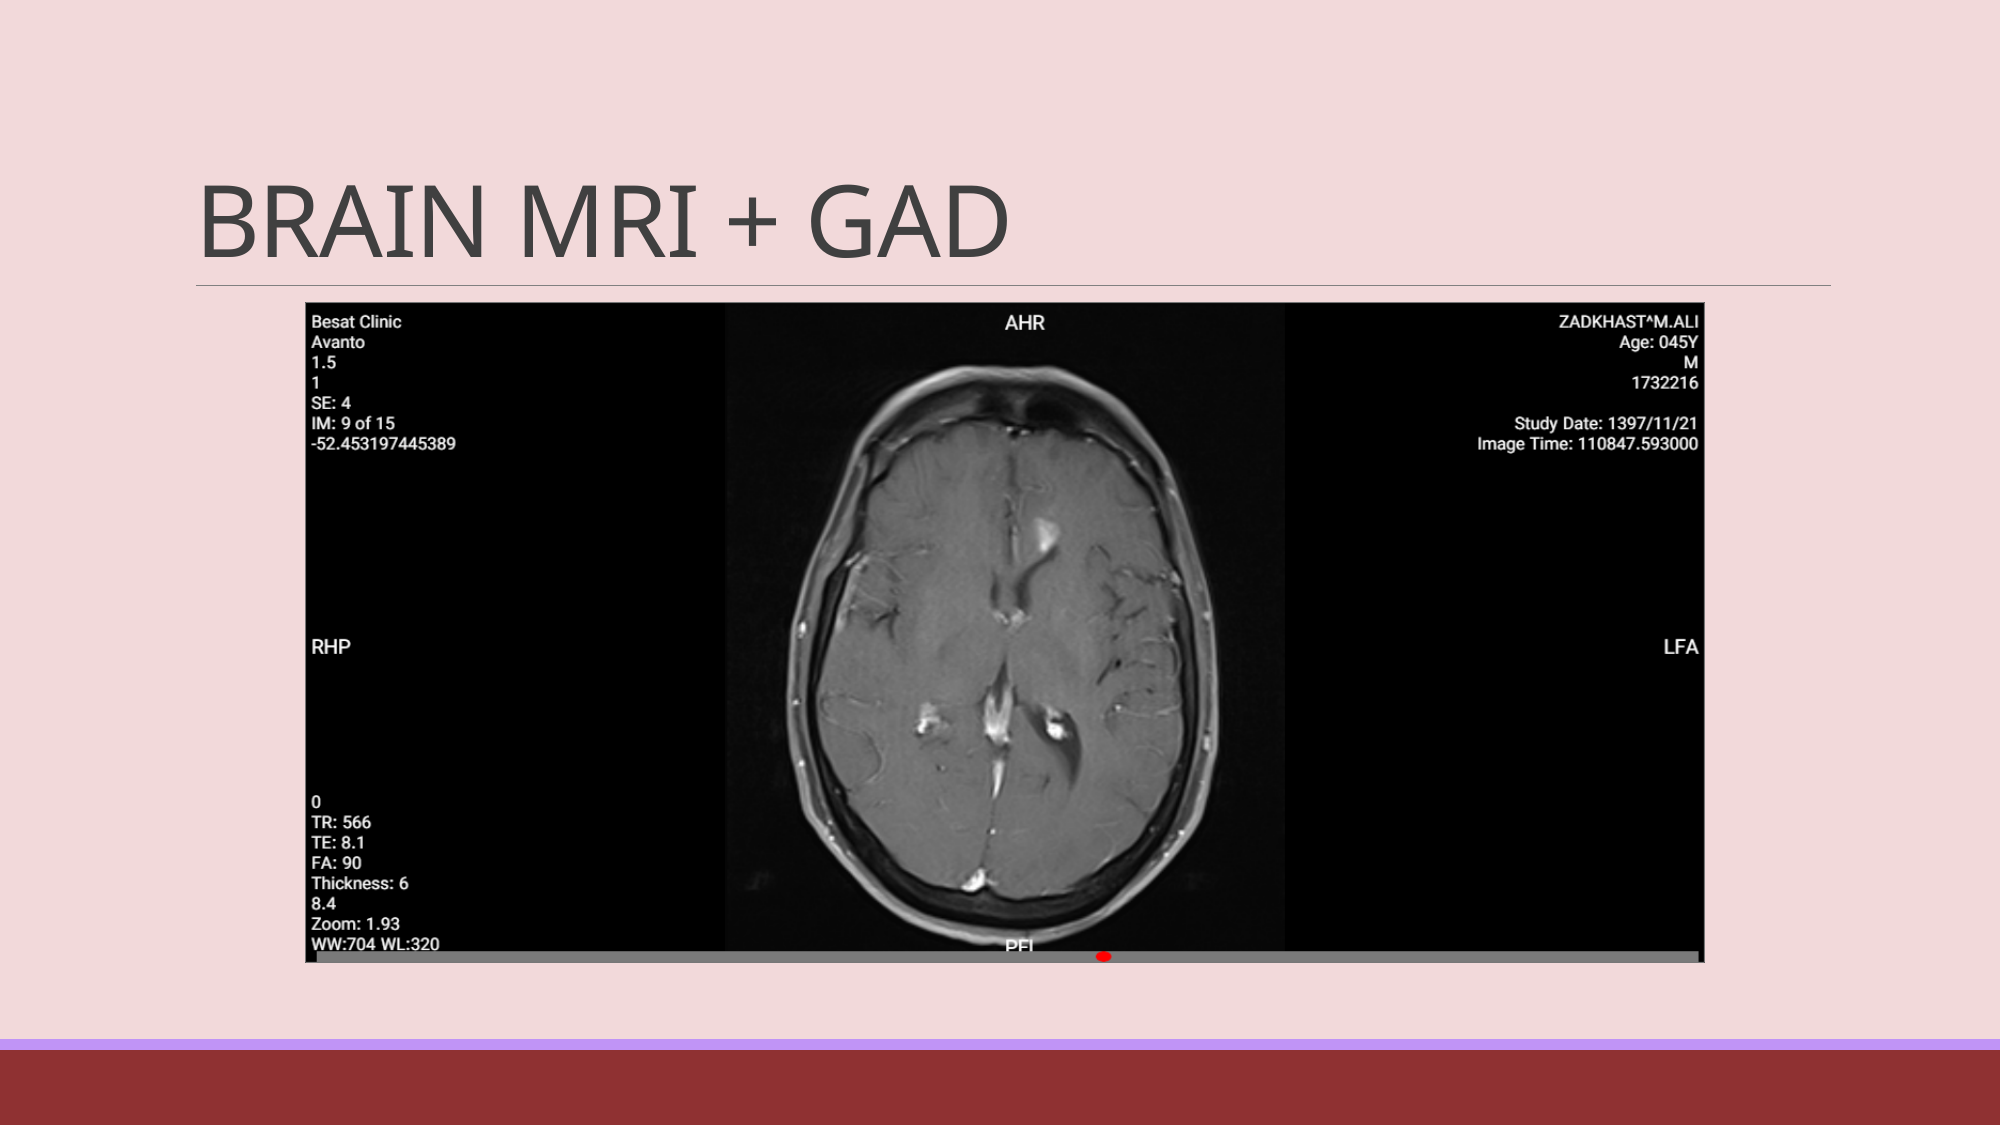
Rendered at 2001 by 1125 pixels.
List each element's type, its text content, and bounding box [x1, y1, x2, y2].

title BRAIN MRI + GAD [180, 47, 1830, 285]
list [304, 302, 1705, 964]
